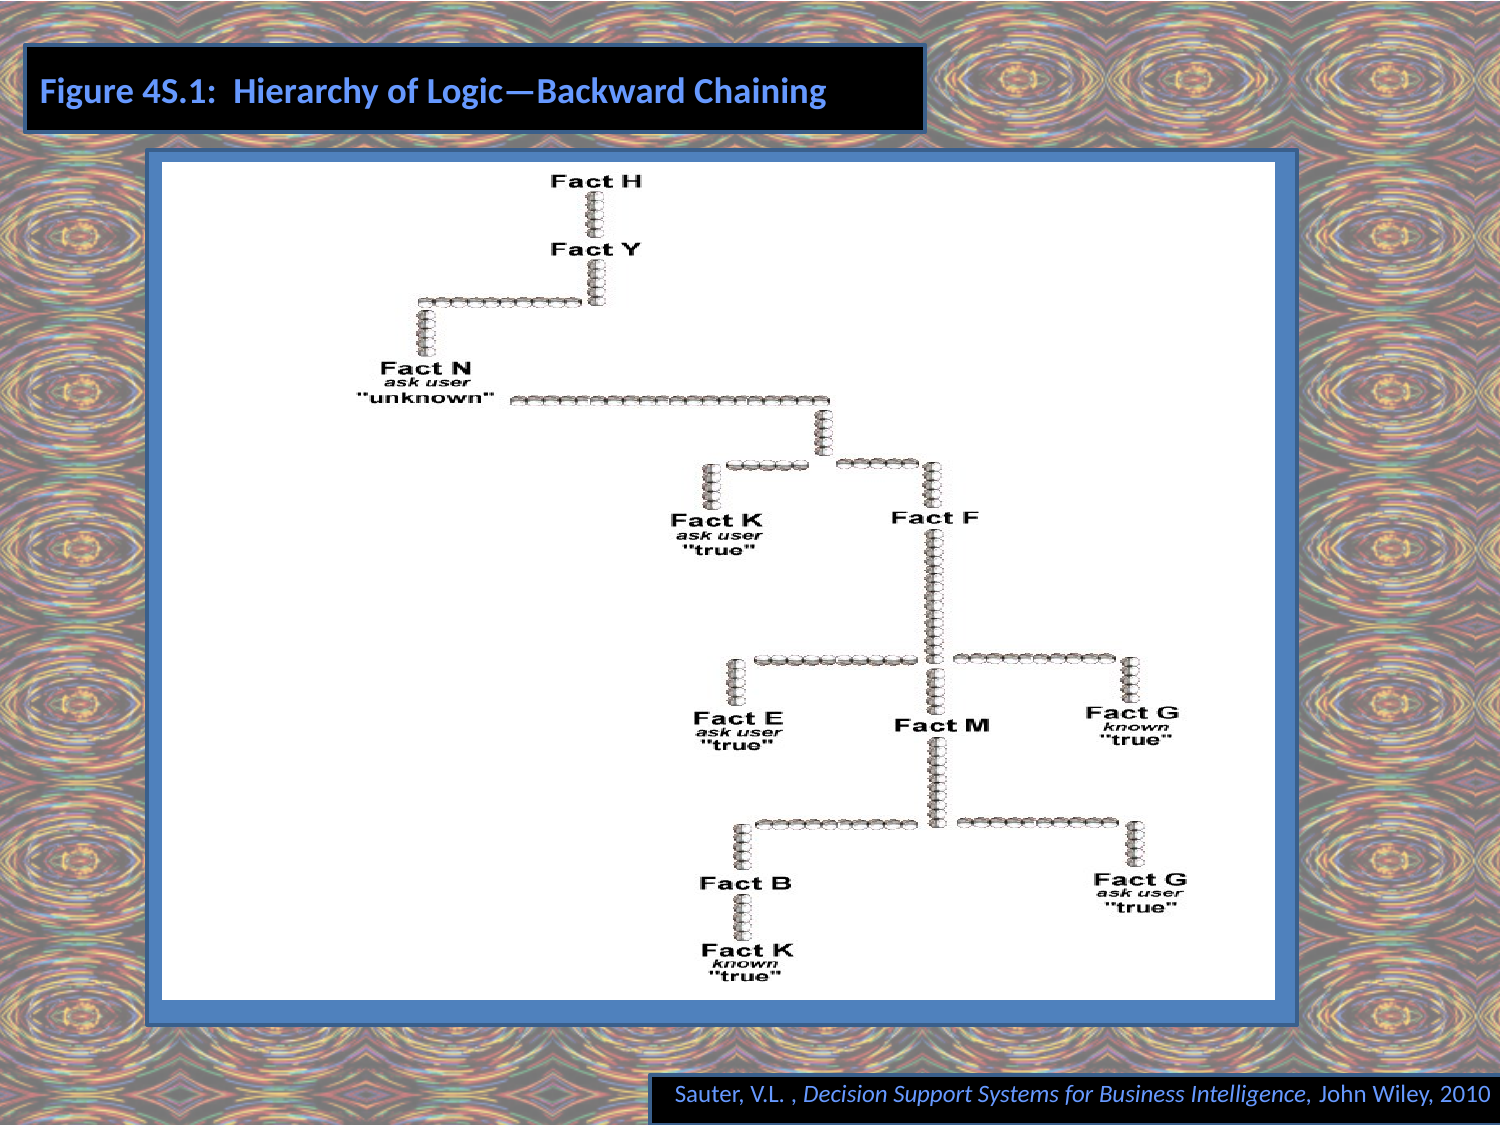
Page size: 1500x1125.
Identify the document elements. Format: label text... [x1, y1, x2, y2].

picture [0, 1, 1500, 1125]
title Figure 4S.1: Hierarchy of Logic—Backward Chaining [24, 24, 925, 118]
